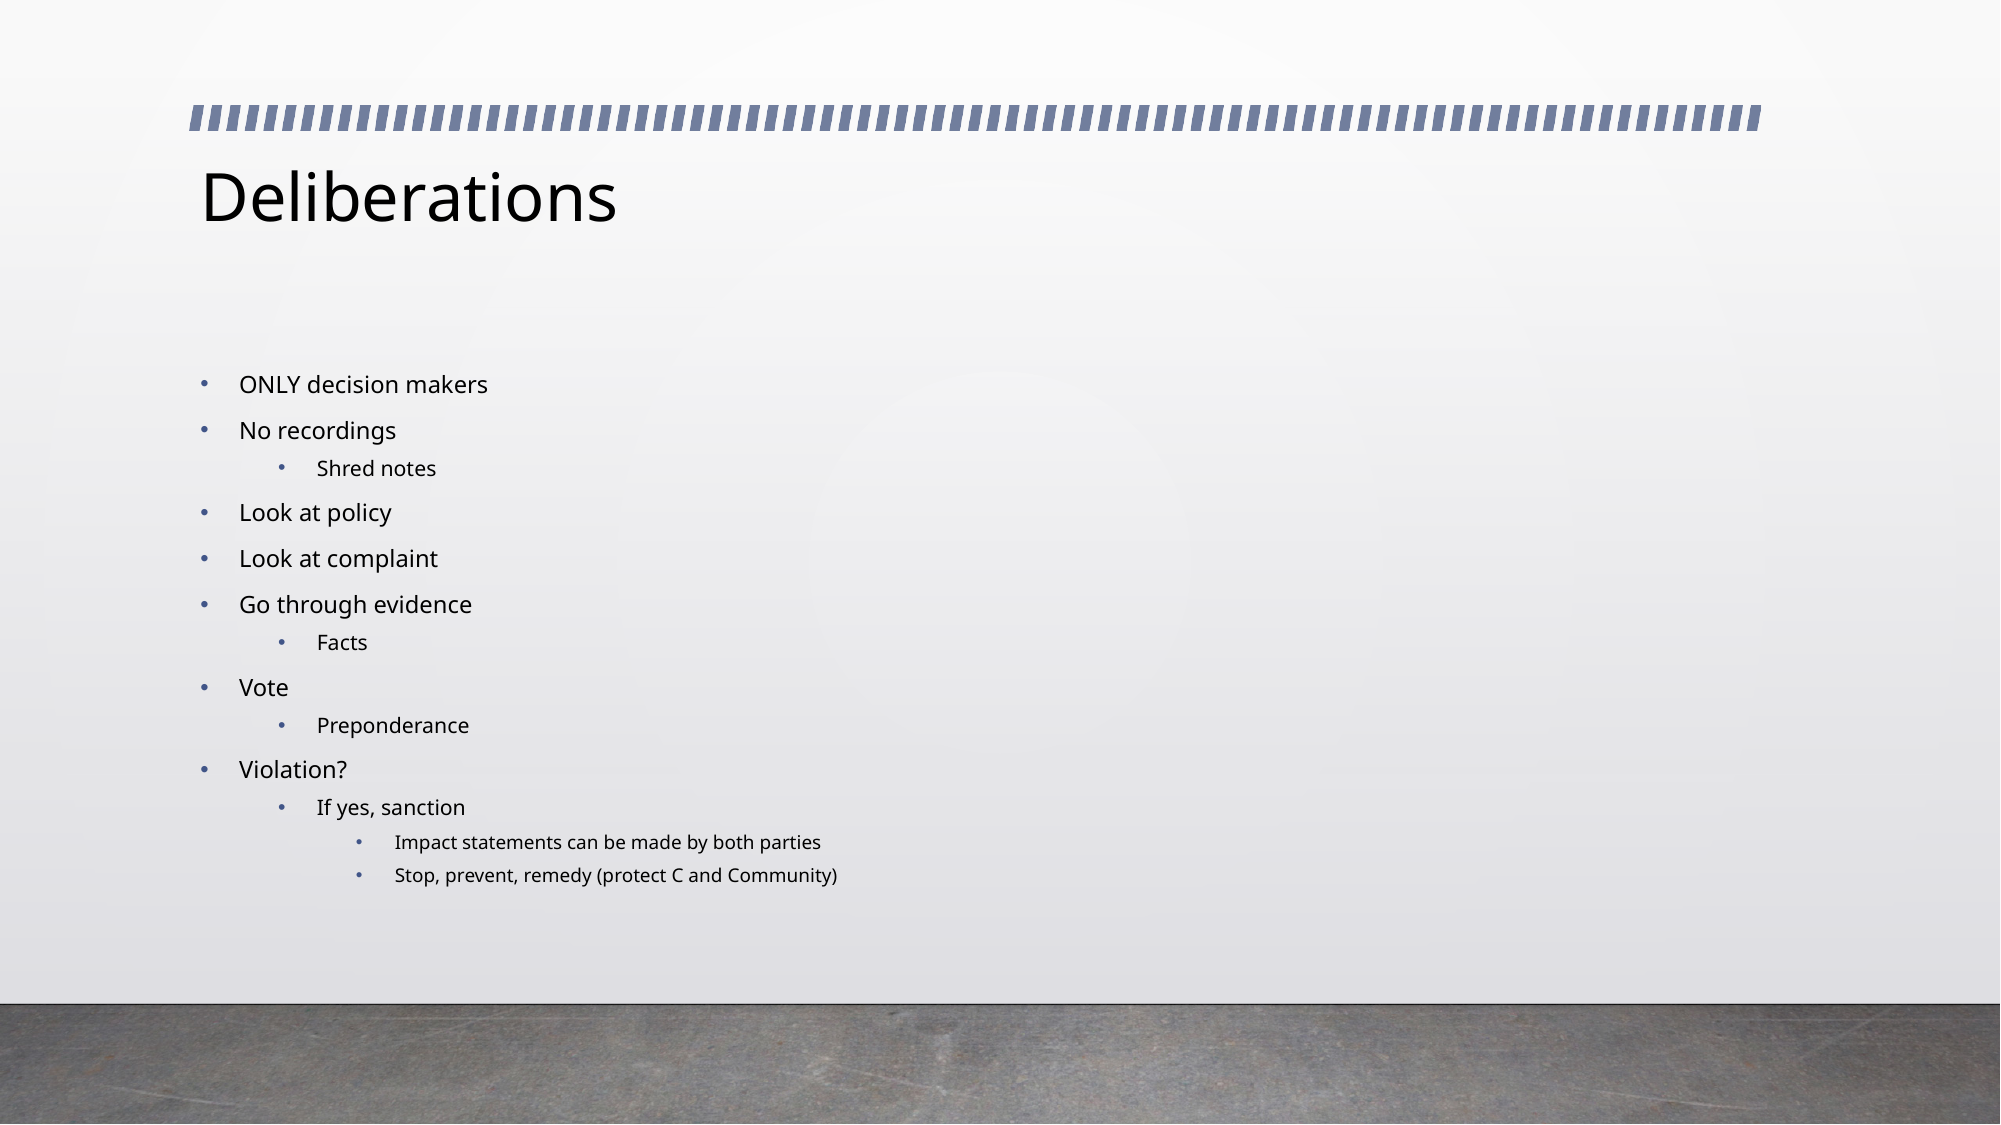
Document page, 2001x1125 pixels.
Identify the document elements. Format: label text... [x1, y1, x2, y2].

list ONLY decision makers No recordings Shred notes Look at policy Look at complaint Go through evidence Facts Vote Preponderance Violation? If yes, sanction Impact statements can be made by both parties Stop, prevent, remedy (protect C and Community) [185, 356, 1761, 897]
title Deliberations [185, 156, 1761, 329]
picture [0, 1004, 2000, 1124]
